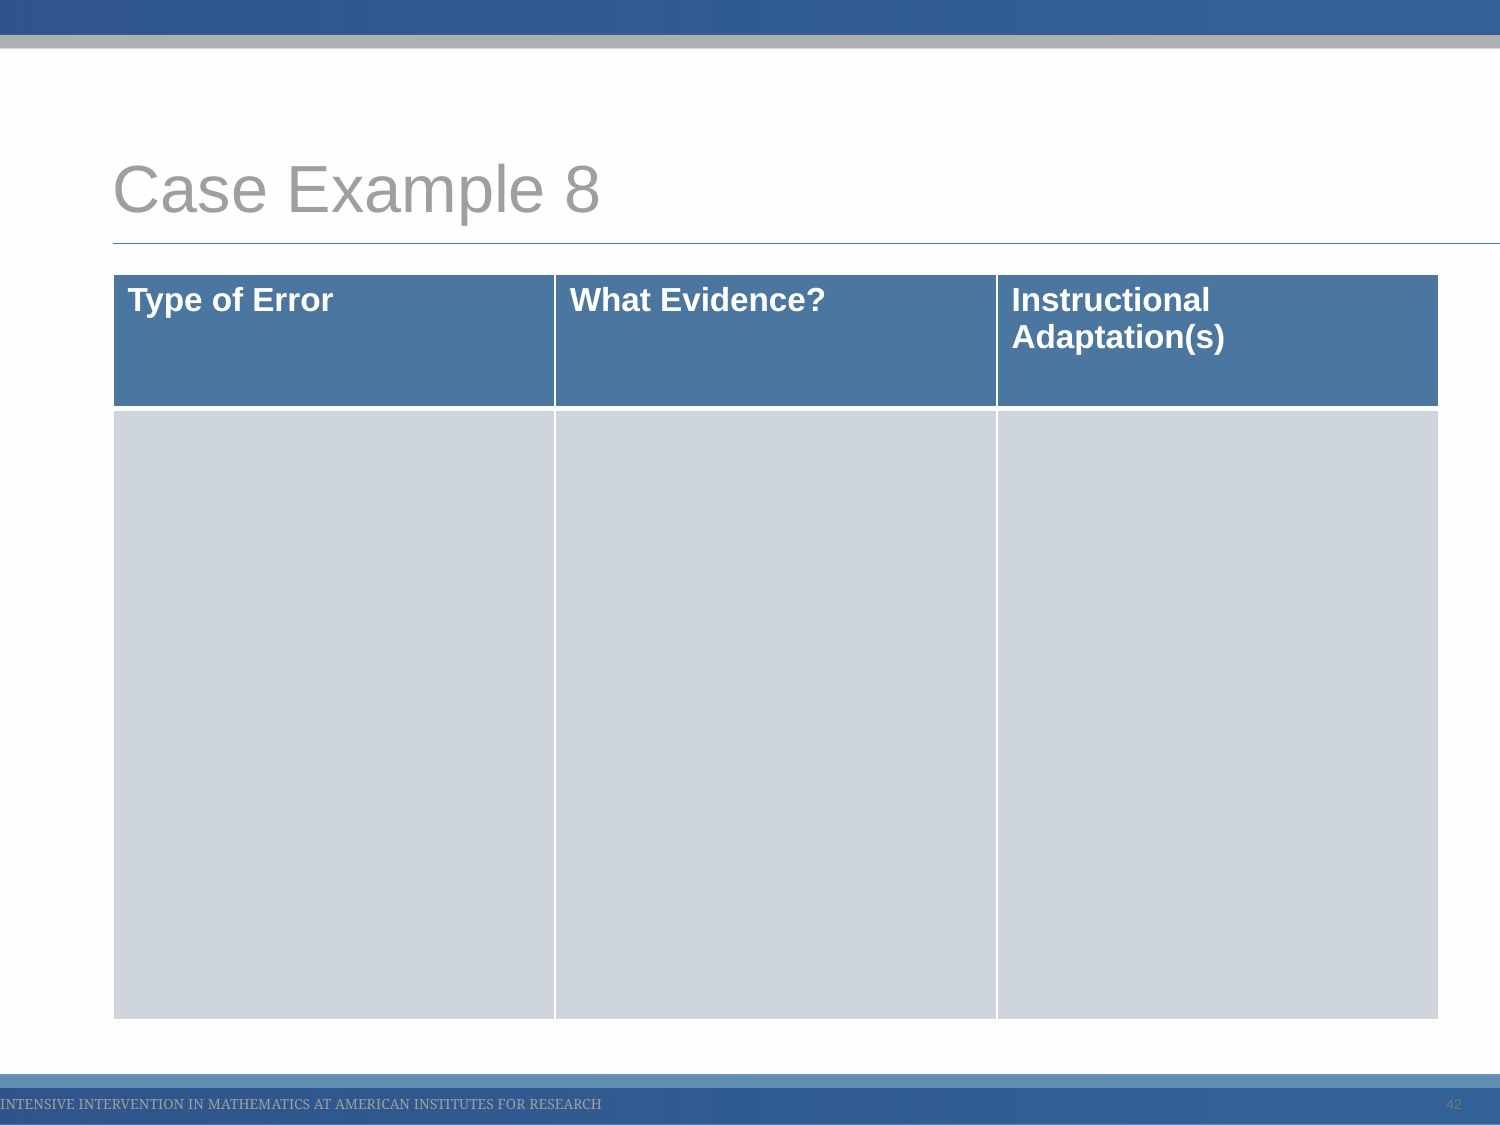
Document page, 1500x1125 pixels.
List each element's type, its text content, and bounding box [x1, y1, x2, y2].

table_cell [998, 411, 1438, 1019]
table_cell [556, 411, 996, 1019]
table_header Instructional Adaptation(s) [998, 275, 1438, 406]
slide_number 42 [1444, 1095, 1462, 1113]
table_header Type of Error [114, 275, 554, 406]
table_header What Evidence? [556, 275, 996, 406]
title Case Example 8 [112, 144, 1463, 226]
table_cell [114, 411, 554, 1019]
picture [0, 0, 1500, 1125]
